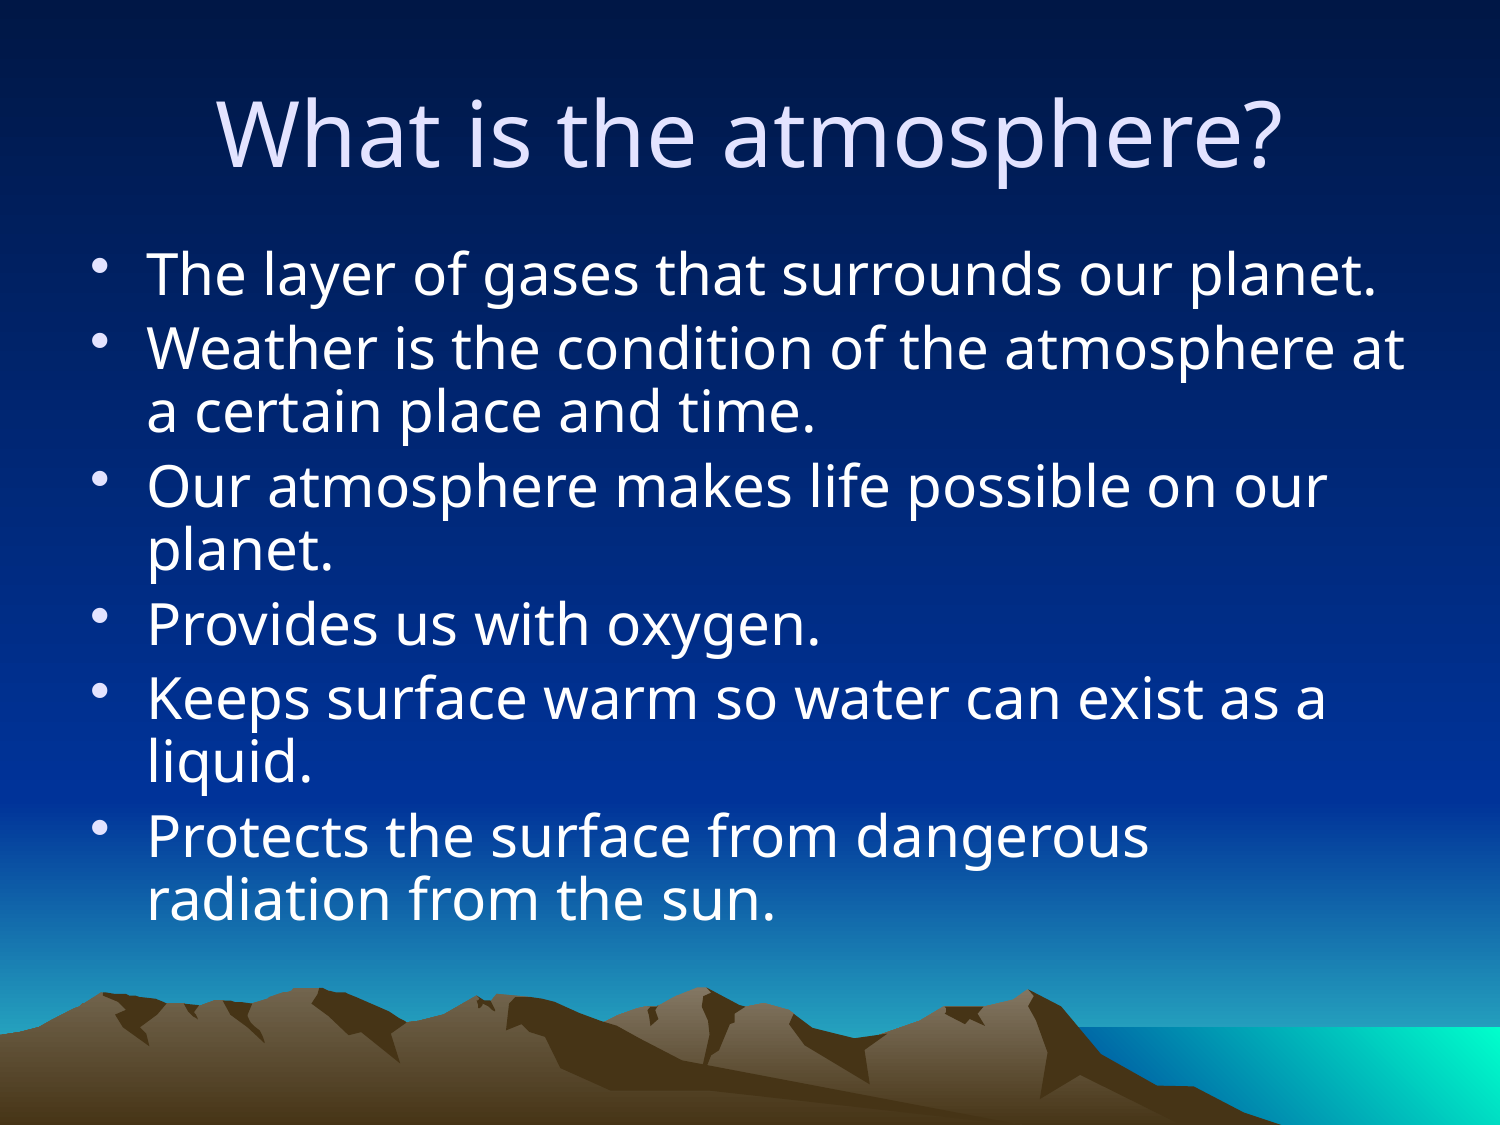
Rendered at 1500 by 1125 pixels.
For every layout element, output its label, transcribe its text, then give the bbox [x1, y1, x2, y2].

title What is the atmosphere? [74, 37, 1426, 226]
list The layer of gases that surrounds our planet. Weather is the condition of the atmosphere at a certain place and time. Our atmosphere makes life possible on our planet. Provides us with oxygen. Keeps surface warm so water can exist as a liquid. Protects the surface from dangerous radiation from the sun. [74, 237, 1426, 976]
